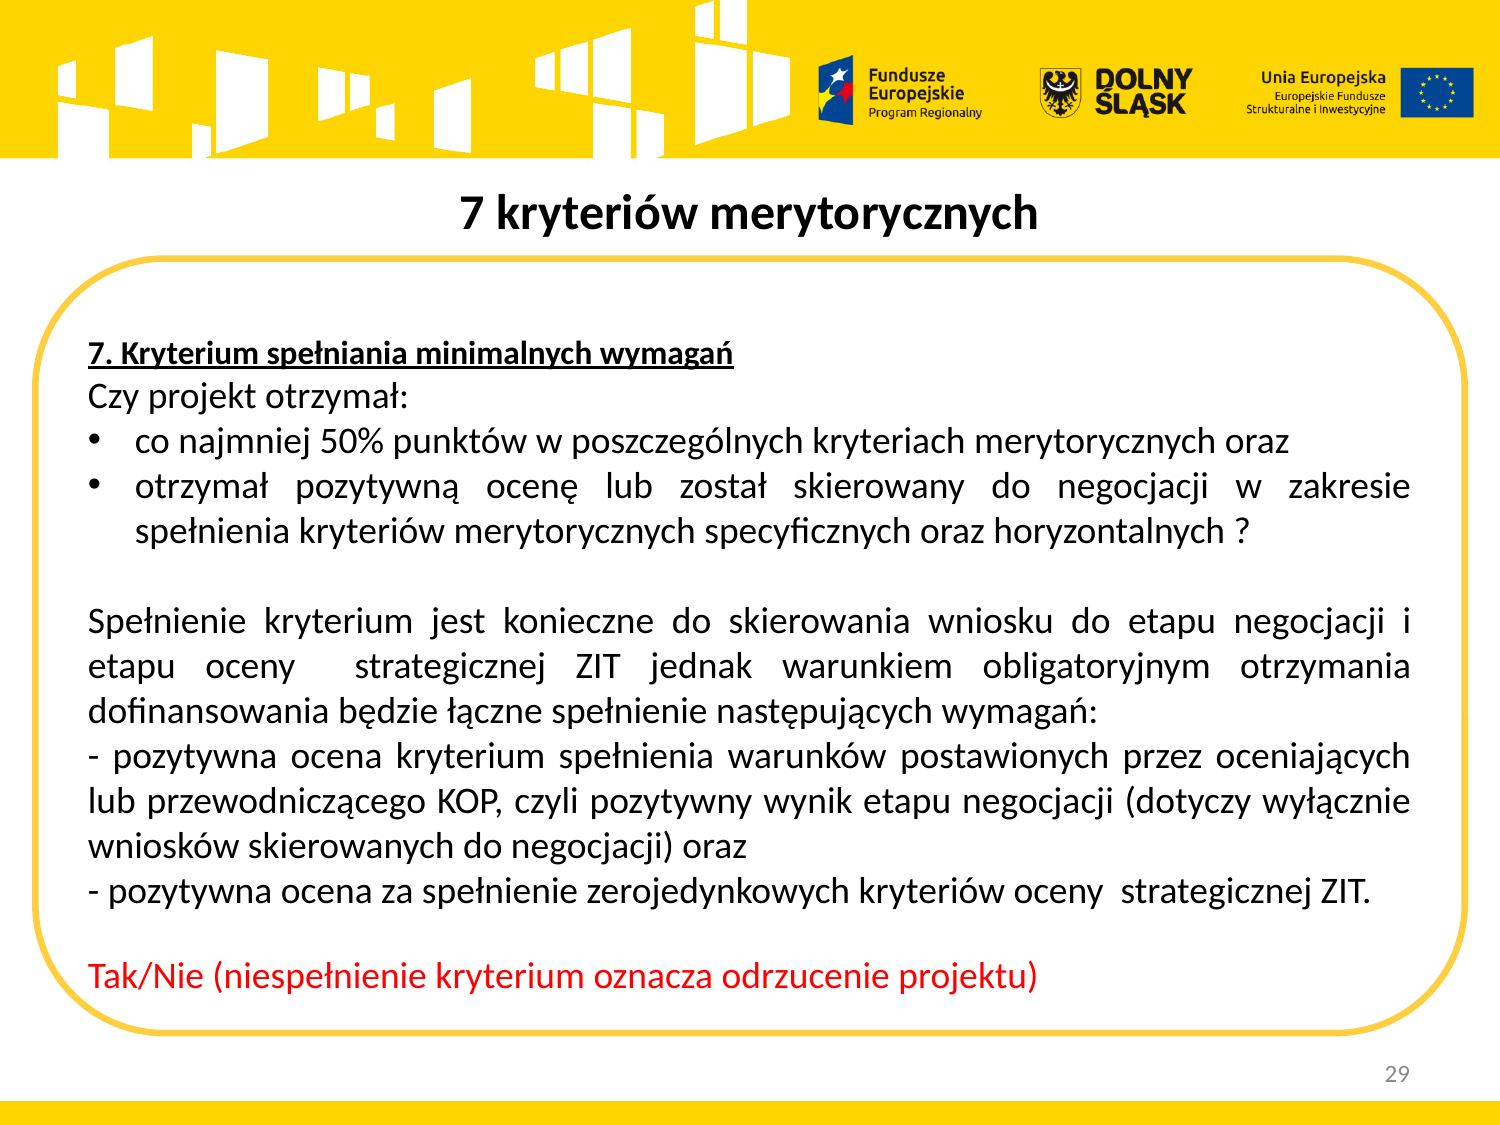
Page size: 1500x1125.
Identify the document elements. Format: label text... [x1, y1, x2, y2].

slide_number 29 [1074, 1042, 1425, 1103]
picture [0, 0, 1500, 1125]
text_box 7. Kryterium spełniania minimalnych wymagań Czy projekt otrzymał: co najmniej 50% punktów w poszczególnych kryteriach merytorycznych oraz otrzymał pozytywną ocenę lub został skierowany do negocjacji w zakresie spełnienia kryteriów merytorycznych specyficznych oraz horyzontalnych ? Spełnienie kryterium jest konieczne do skierowania wniosku do etapu negocjacji i etapu oceny strategicznej ZIT jednak warunkiem obligatoryjnym otrzymania dofinansowania będzie łączne spełnienie następujących wymagań: - pozytywna ocena kryterium spełnienia warunków postawionych przez oceniających lub przewodniczącego KOP, czyli pozytywny wynik etapu negocjacji (dotyczy wyłącznie wniosków skierowanych do negocjacji) oraz - pozytywna ocena za spełnienie zerojedynkowych kryteriów oceny strategicznej ZIT. Tak/Nie (niespełnienie kryterium oznacza odrzucenie projektu) [32, 255, 1469, 1037]
title 7 kryteriów merytorycznych [74, 160, 1426, 259]
